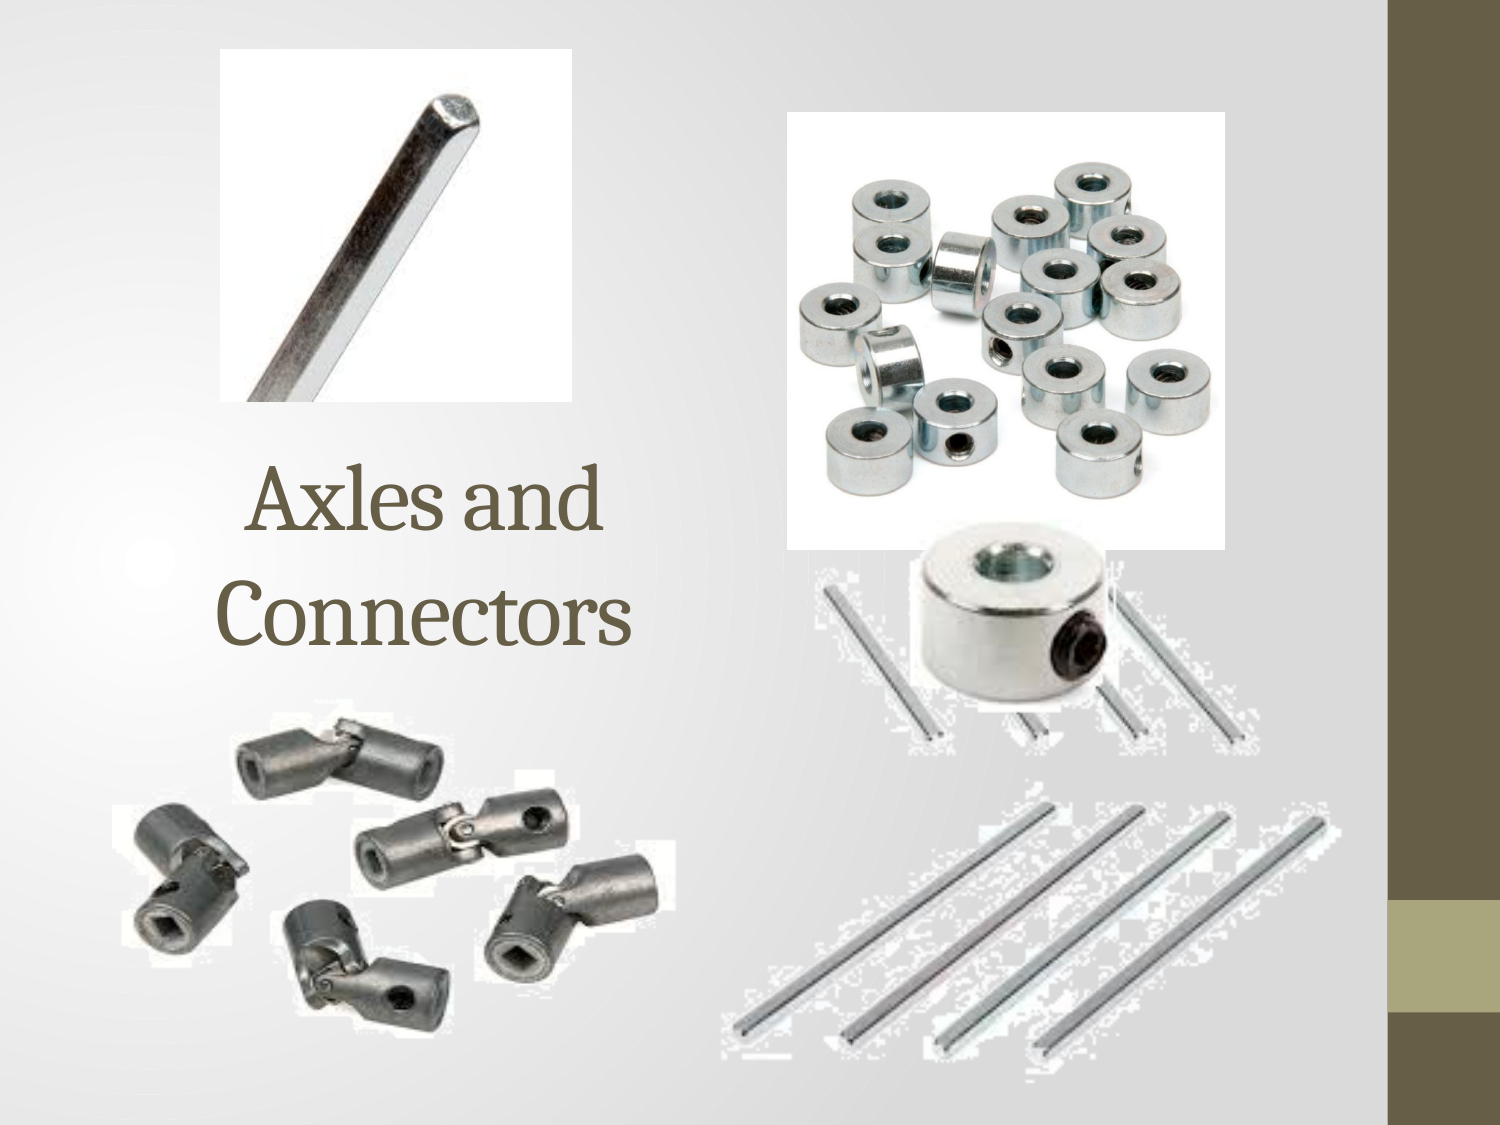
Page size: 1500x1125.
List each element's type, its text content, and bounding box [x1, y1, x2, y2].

title Axles and Connectors [174, 299, 675, 621]
picture [111, 628, 680, 1125]
picture [699, 111, 1358, 1125]
picture [219, 49, 573, 403]
